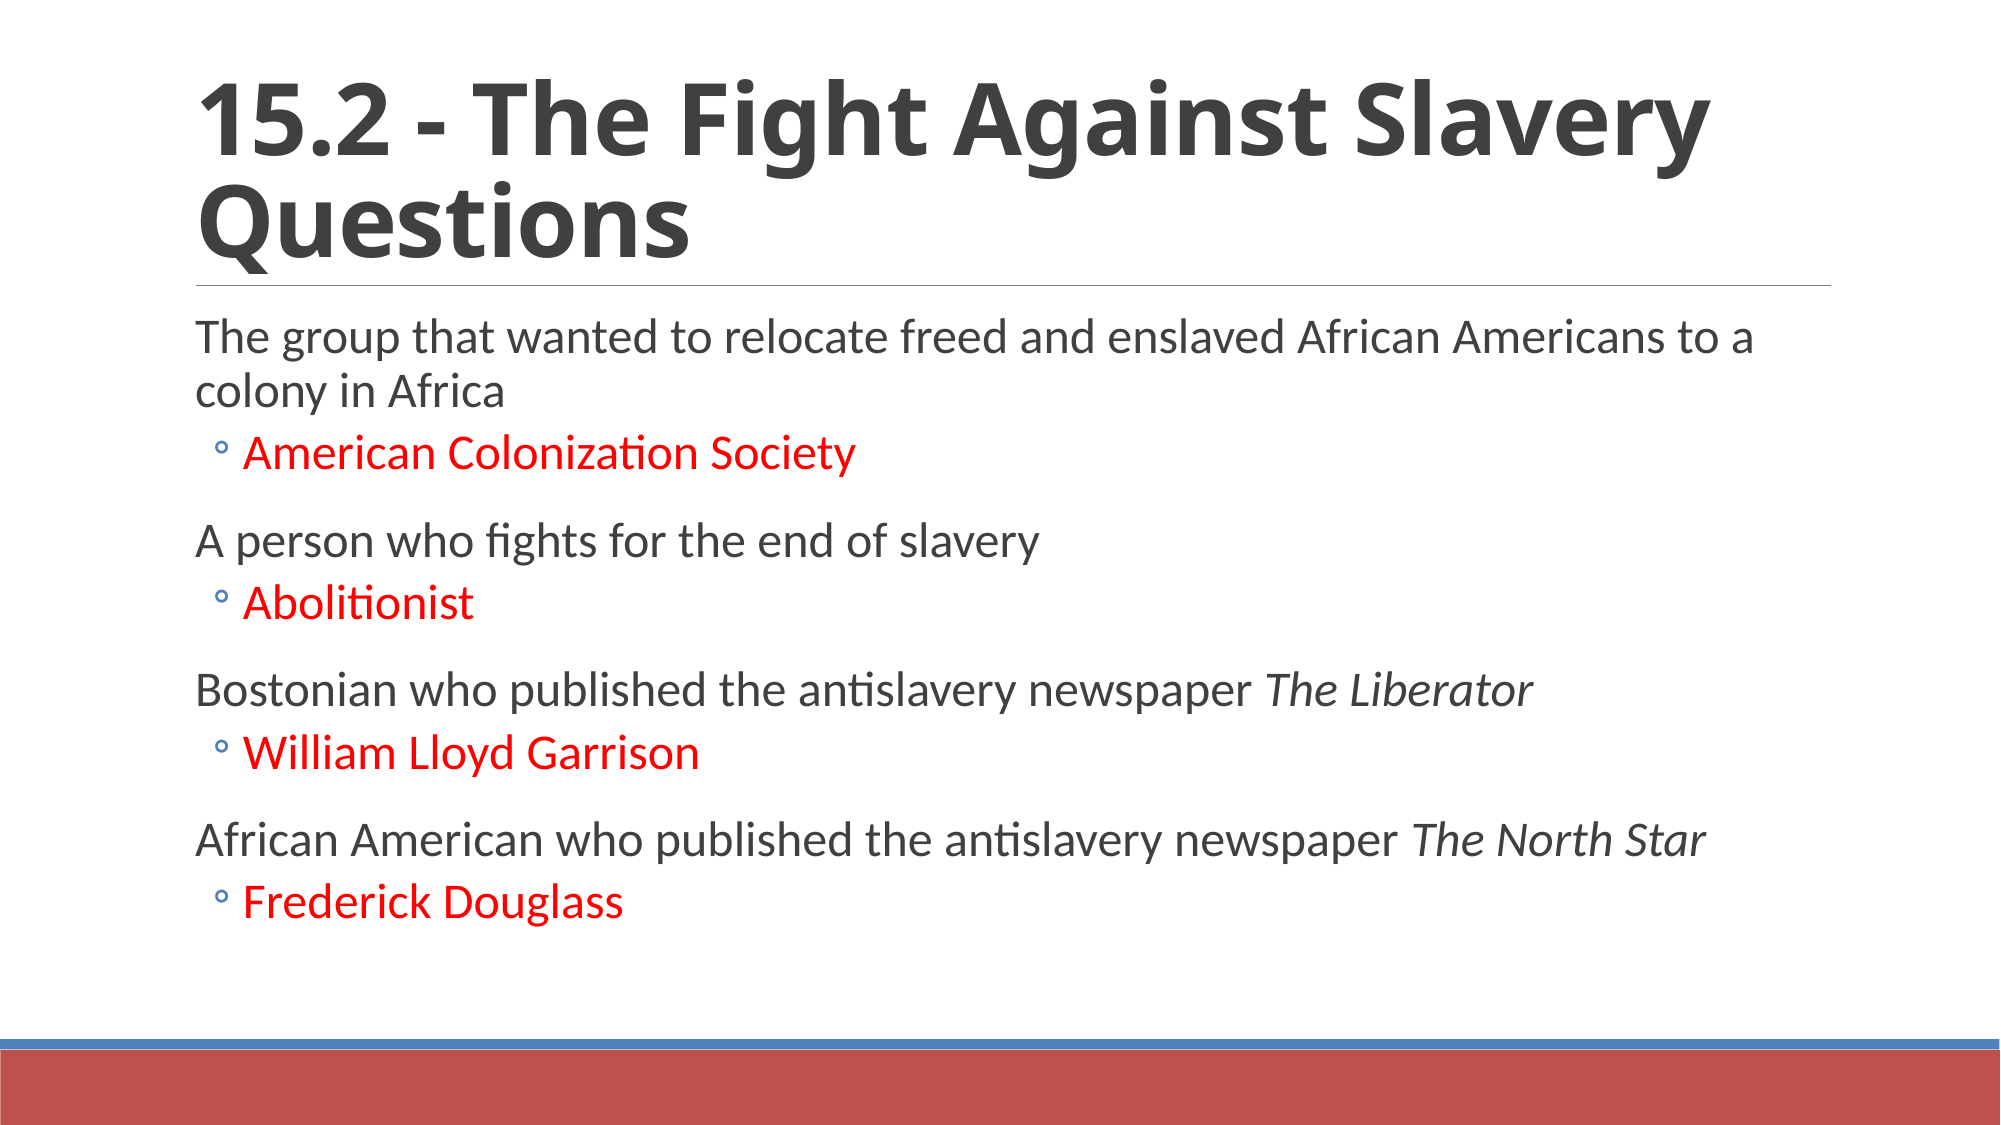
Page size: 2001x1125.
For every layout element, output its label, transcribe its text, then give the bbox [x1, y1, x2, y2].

list The group that wanted to relocate freed and enslaved African Americans to a colony in Africa American Colonization Society A person who fights for the end of slavery Abolitionist Bostonian who published the antislavery newspaper The Liberator William Lloyd Garrison African American who published the antislavery newspaper The North Star Frederick Douglass [180, 302, 1830, 963]
title 15.2 - The Fight Against Slavery Questions [180, 47, 1830, 285]
